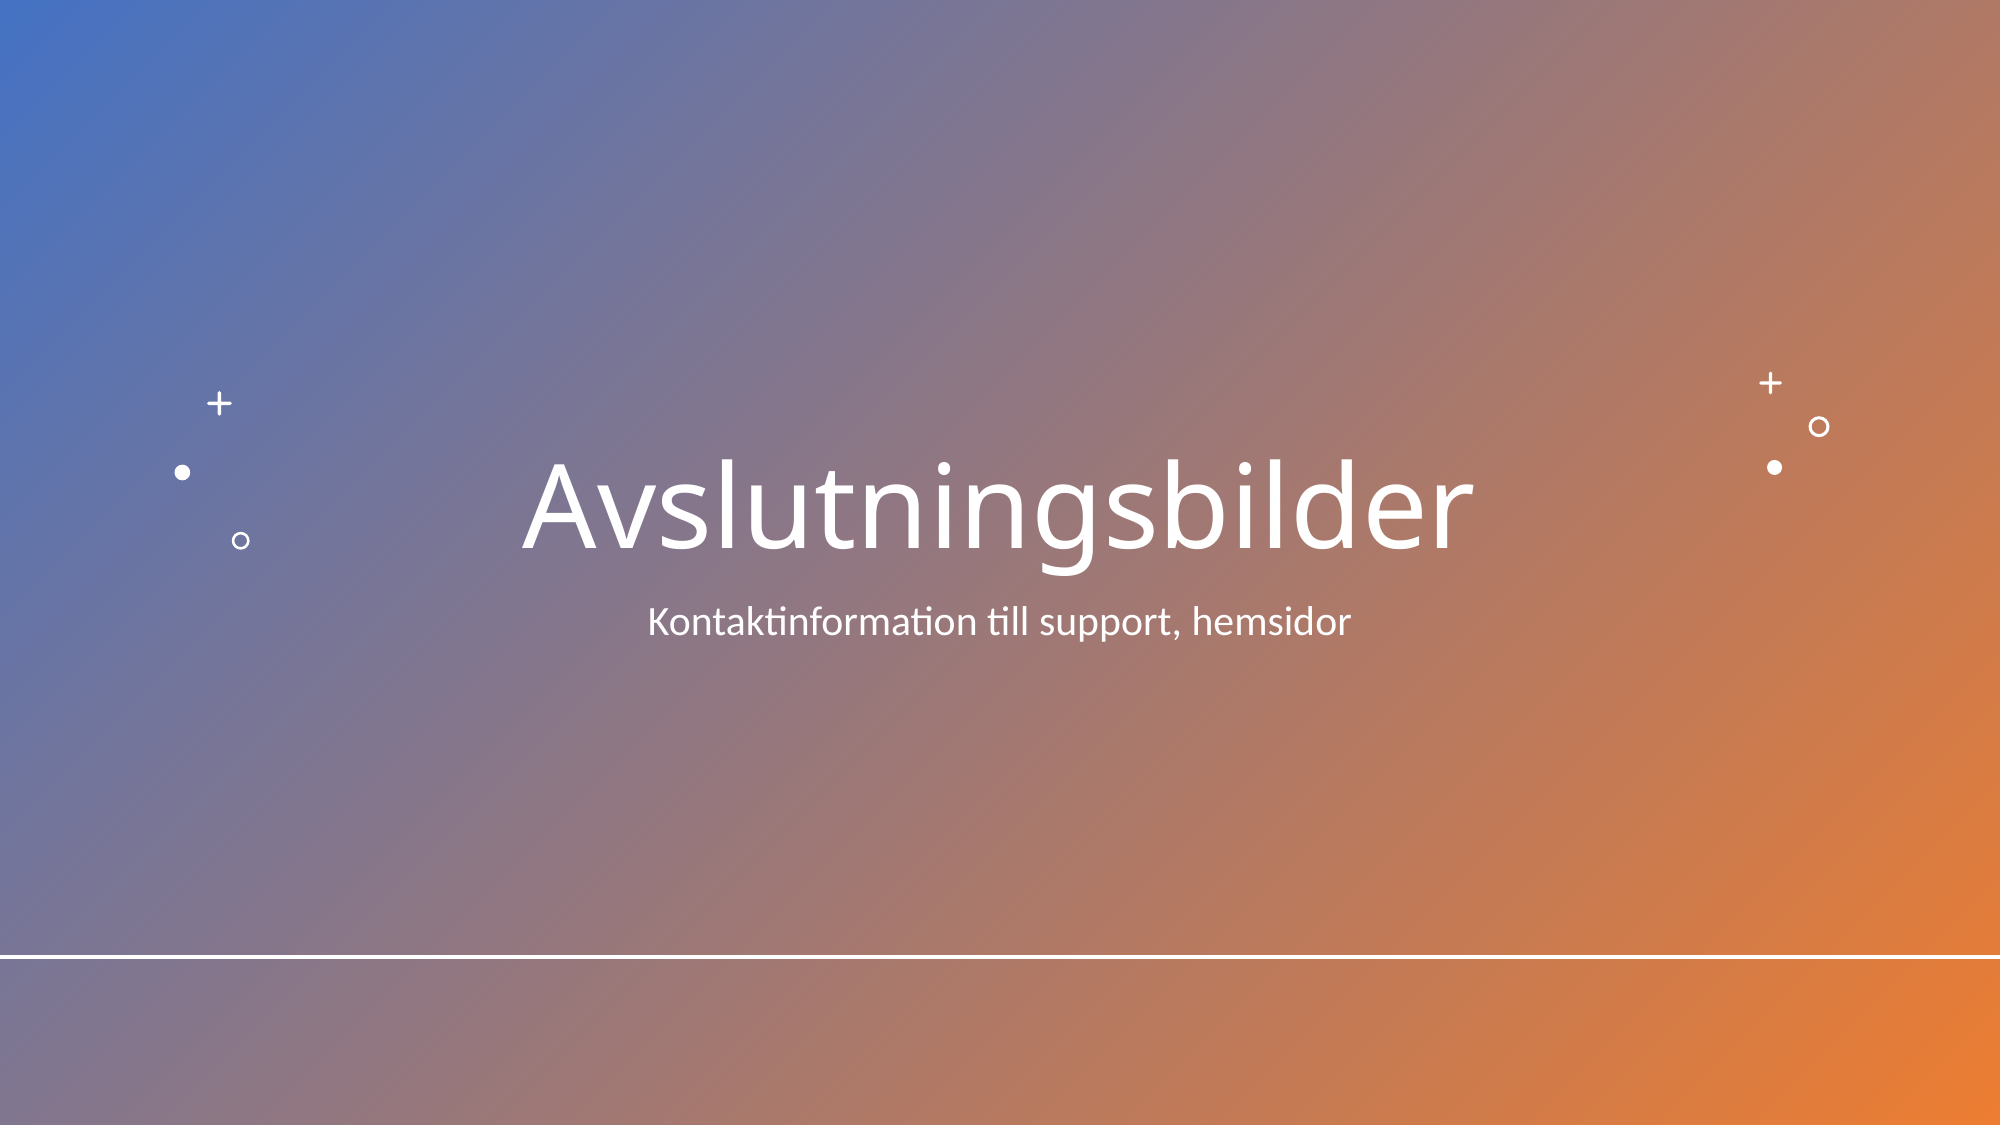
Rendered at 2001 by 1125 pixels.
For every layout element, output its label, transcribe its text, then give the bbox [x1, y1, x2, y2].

text_box [231, 531, 250, 550]
text_box [1808, 416, 1830, 438]
title Avslutningsbilder [249, 198, 1751, 582]
text_box [1759, 371, 1782, 395]
text_box [206, 390, 232, 416]
list Kontaktinformation till support, hemsidor [249, 591, 1751, 809]
text_box [0, 959, 2000, 1125]
text_box [1767, 459, 1783, 475]
text_box [174, 464, 191, 481]
text_box [0, 0, 2000, 955]
